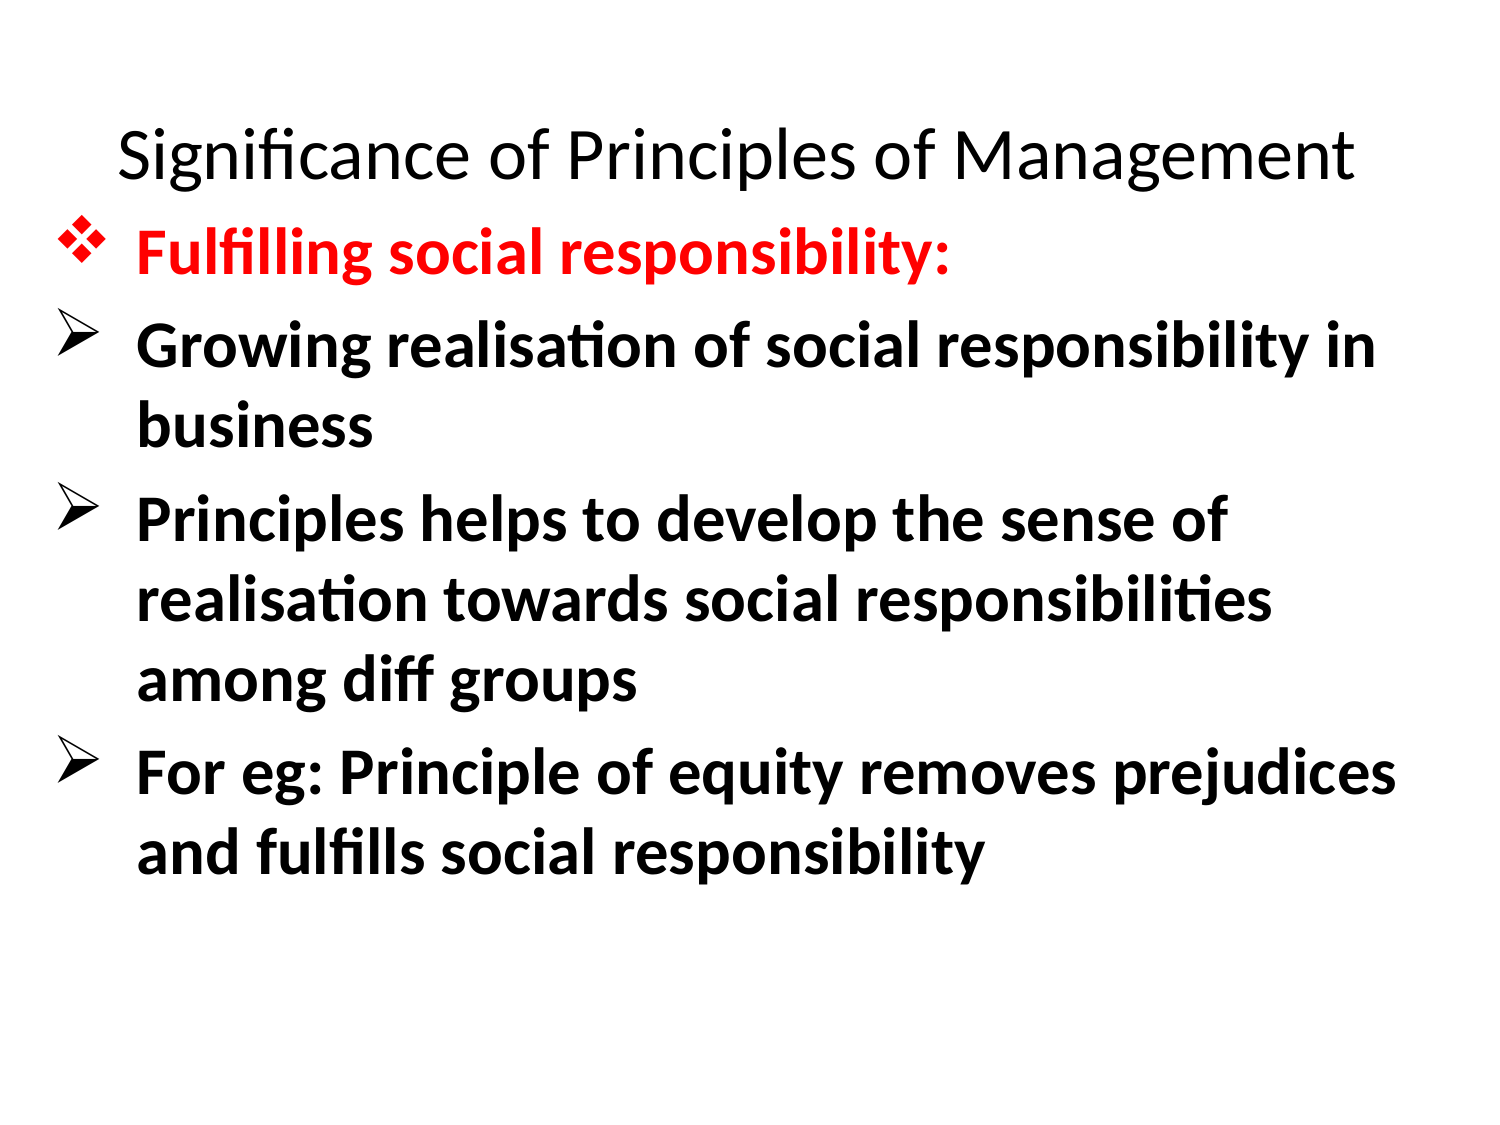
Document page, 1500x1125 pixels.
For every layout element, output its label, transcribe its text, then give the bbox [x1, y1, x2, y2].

subtitle Fulfilling social responsibility: Growing realisation of social responsibility in business Principles helps to develop the sense of realisation towards social responsibilities among diff groups For eg: Principle of equity removes prejudices and fulfills social responsibility [37, 200, 1450, 1075]
title Significance of Principles of Management [99, 87, 1375, 200]
